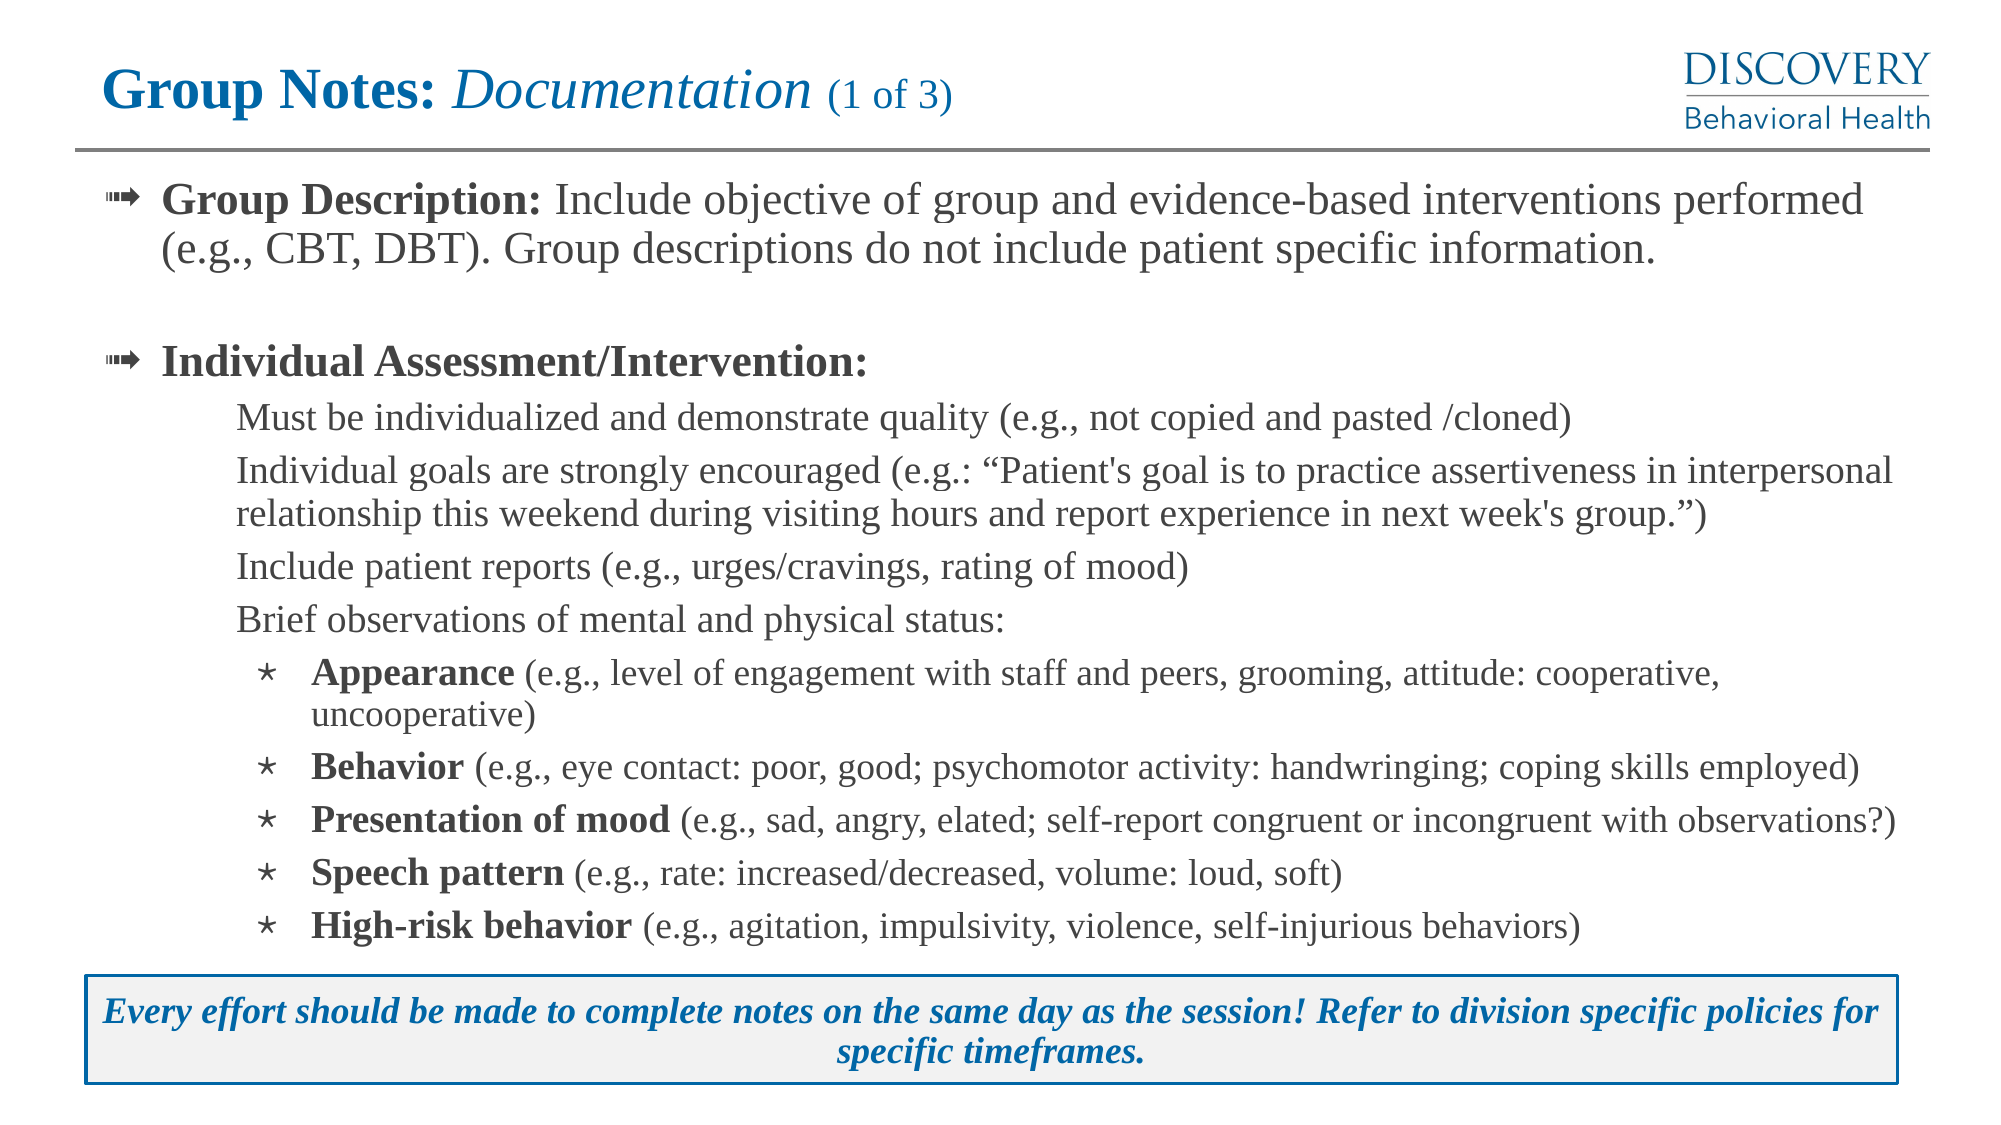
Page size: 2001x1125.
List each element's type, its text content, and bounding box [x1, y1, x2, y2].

picture [1684, 52, 1931, 129]
text_box Every effort should be made to complete notes on the same day as the session! Refer to division specific policies for specific timeframes. [85, 975, 1898, 1084]
title Group Notes: Documentation (1 of 3) [85, 30, 1379, 150]
list Group Description: Include objective of group and evidence-based interventions performed (e.g., CBT, DBT). Group descriptions do not include patient specific information. Individual Assessment/Intervention: Must be individualized and demonstrate quality (e.g., not copied and pasted /cloned) Individual goals are strongly encouraged (e.g.: “Patient's goal is to practice assertiveness in interpersonal relationship this weekend during visiting hours and report experience in next week's group.”) Include patient reports (e.g., urges/cravings, rating of mood) Brief observations of mental and physical status: Appearance (e.g., level of engagement with staff and peers, grooming, attitude: cooperative, uncooperative) Behavior (e.g., eye contact: poor, good; psychomotor activity: handwringing; coping skills employed) Presentation of mood (e.g., sad, angry, elated; self-report congruent or incongruent with observations?) Speech pattern (e.g., rate: increased/decreased, volume: loud, soft) High-risk behavior (e.g., agitation, impulsivity, violence, self-injurious behaviors) [71, 167, 1929, 952]
